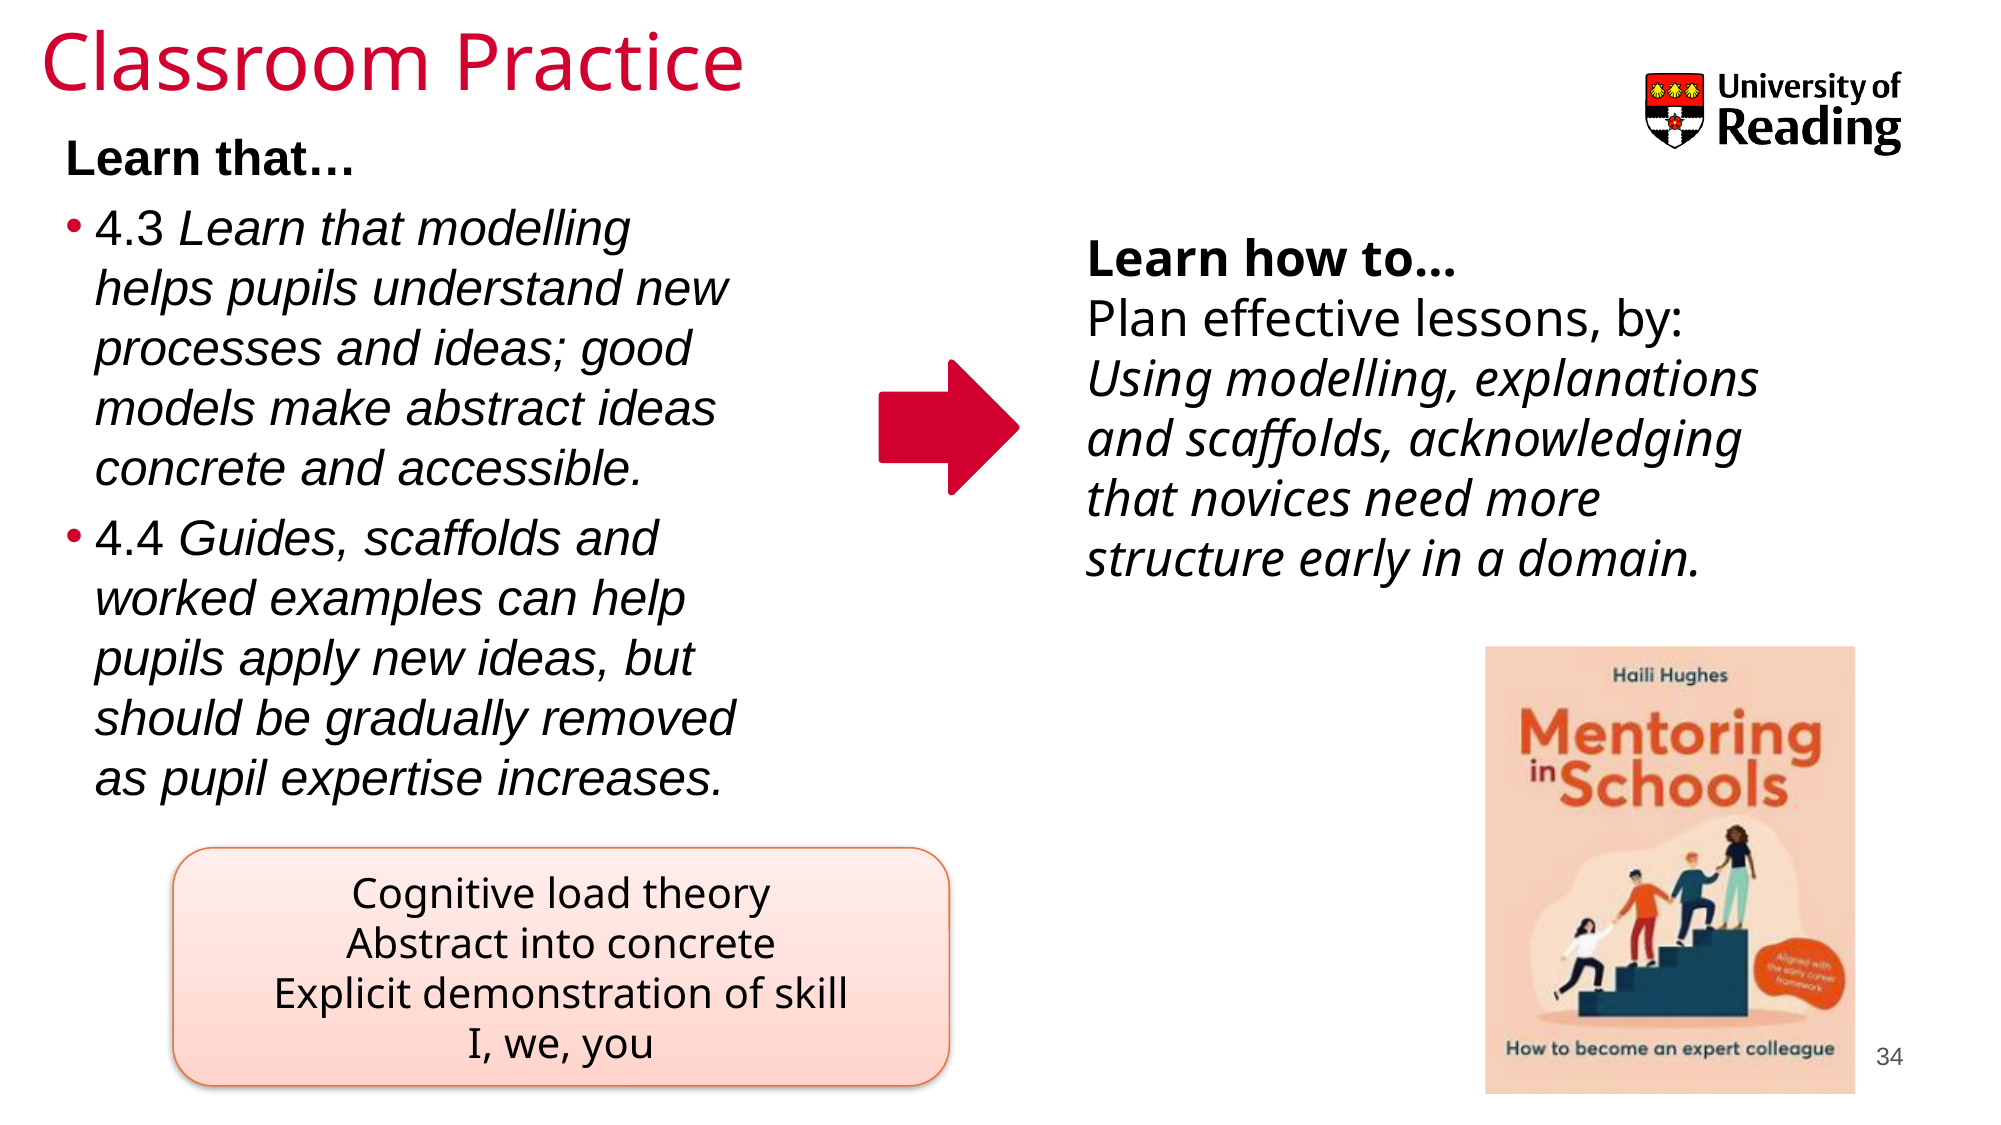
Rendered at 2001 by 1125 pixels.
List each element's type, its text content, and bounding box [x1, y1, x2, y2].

picture [1483, 645, 1857, 1095]
title Classroom Practice [40, 0, 1399, 107]
text_box Cognitive load theory Abstract into concrete Explicit demonstration of skill I, we, you [172, 846, 951, 1087]
picture [1645, 71, 1902, 156]
slide_number 34 [1860, 1040, 1904, 1083]
text_box [881, 362, 1017, 493]
list Learn that… 4.3 Learn that modelling helps pupils understand new processes and ideas; good models make abstract ideas concrete and accessible. 4.4 Guides, scaffolds and worked examples can help pupils apply new ideas, but should be gradually removed as pupil expertise increases. [65, 125, 746, 776]
text_box Learn how to… Plan effective lessons, by: Using modelling, explanations and scaffolds, acknowledging that novices need more structure early in a domain. [1072, 218, 1827, 594]
